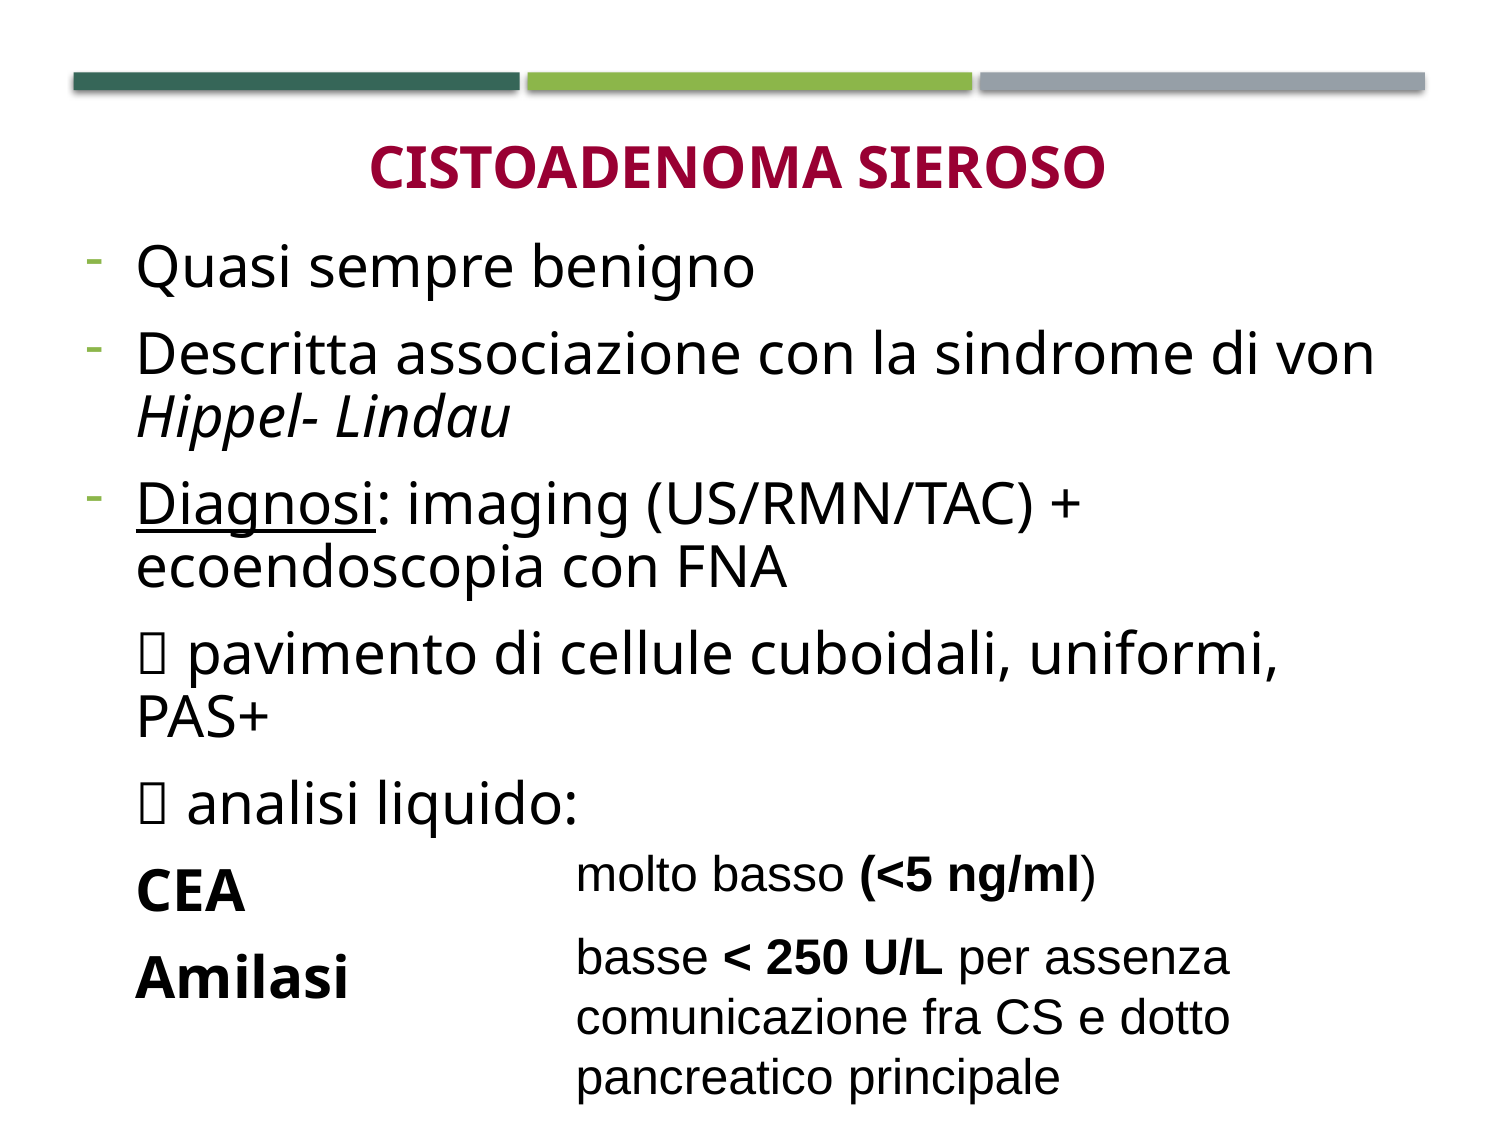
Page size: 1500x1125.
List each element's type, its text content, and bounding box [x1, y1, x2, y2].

list Quasi sempre benigno Descritta associazione con la sindrome di von Hippel- Lindau Diagnosi: imaging (US/RMN/TAC) + ecoendoscopia con FNA  pavimento di cellule cuboidali, uniformi, PAS+  analisi liquido: CEA Amilasi [70, 208, 1400, 1041]
text_box molto basso (<5 ng/ml) [560, 834, 1112, 909]
text_box basse < 250 U/L per assenza comunicazione fra CS e dotto pancreatico principale [560, 917, 1436, 1112]
title CISTOADENOMA SIEROSO [41, 101, 1436, 208]
